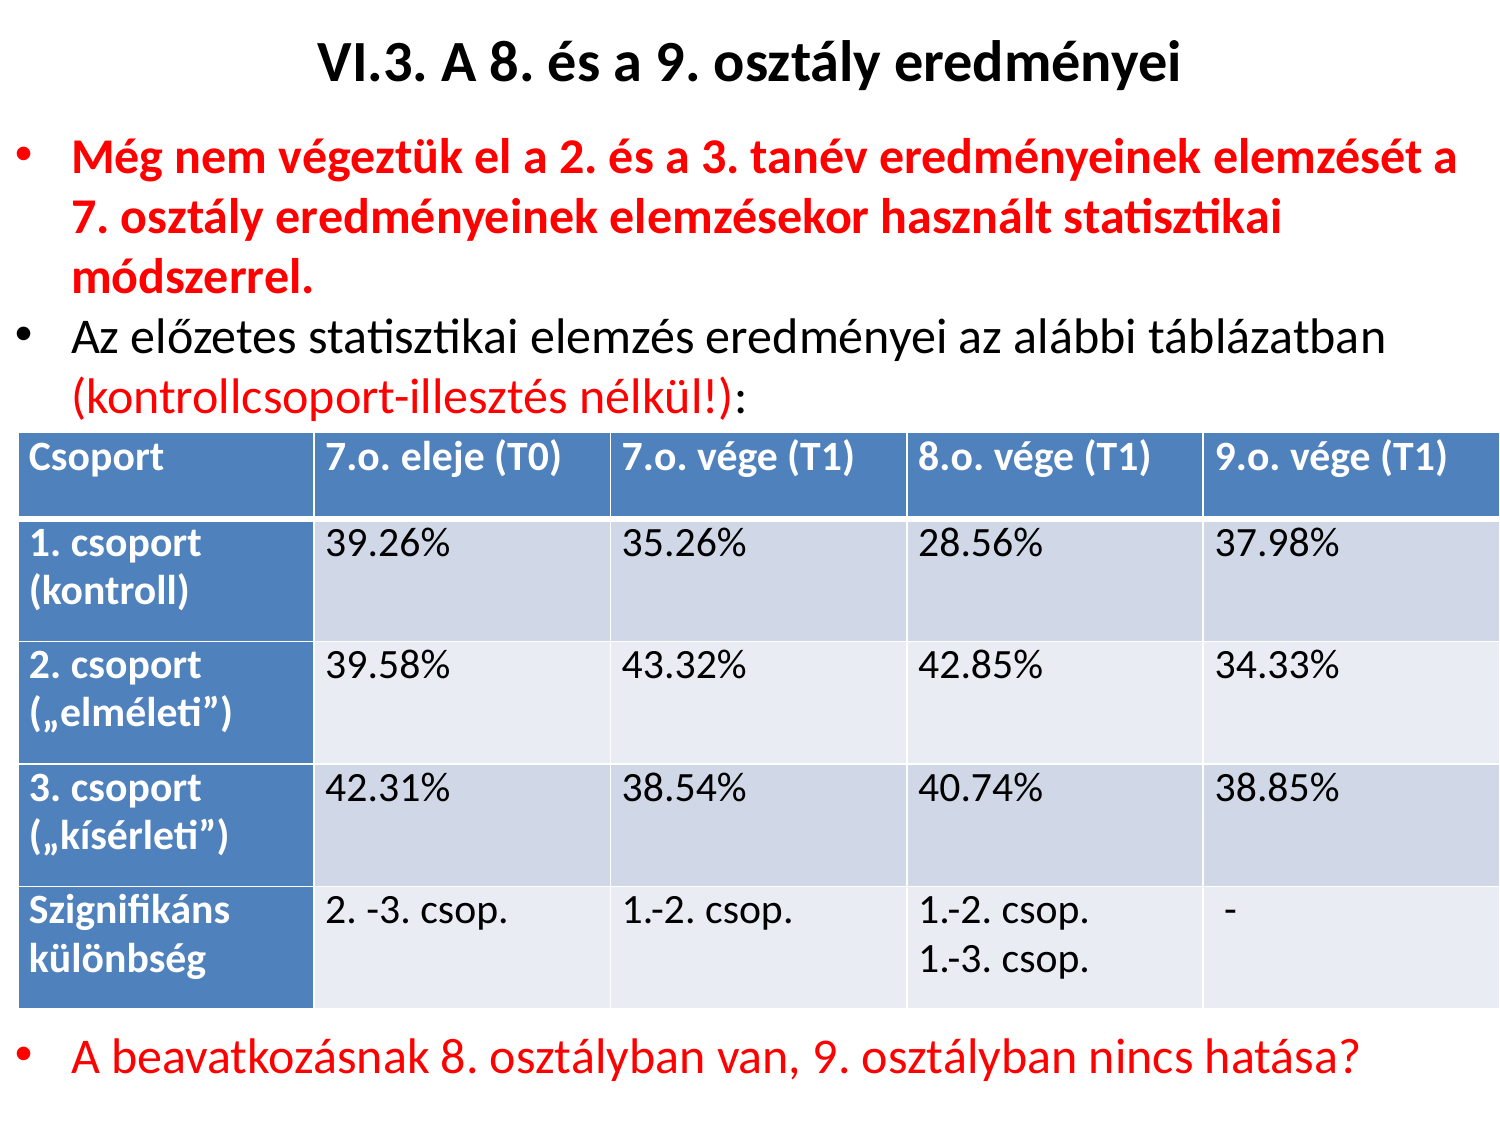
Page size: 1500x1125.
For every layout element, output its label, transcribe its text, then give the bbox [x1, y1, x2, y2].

title VI.3. A 8. és a 9. osztály eredményei [75, 0, 1425, 115]
table_cell 34.33% [1204, 642, 1499, 763]
table_cell 1. csoport (kontroll) [19, 522, 313, 641]
text_box Még nem végeztük el a 2. és a 3. tanév eredményeinek elemzését a 7. osztály eredményeinek elemzésekor használt statisztikai módszerrel. Az előzetes statisztikai elemzés eredményei az alábbi táblázatban (kontrollcsoport-illesztés nélkül!): A beavatkozásnak 8. osztályban van, 9. osztályban nincs hatása? [0, 115, 1500, 1091]
table_cell 39.58% [315, 642, 610, 763]
table_header 7.o. vége (T1) [611, 433, 906, 516]
table_cell 1.-2. csop. [611, 887, 906, 1008]
table_header 8.o. vége (T1) [908, 433, 1202, 516]
table_header 7.o. eleje (T0) [315, 433, 610, 516]
table_cell 39.26% [315, 522, 610, 641]
table_cell 38.85% [1204, 765, 1499, 886]
table_cell 2. csoport („elméleti”) [19, 642, 313, 763]
table_cell 28.56% [908, 522, 1202, 641]
table_cell 35.26% [611, 522, 906, 641]
table_cell 40.74% [908, 765, 1202, 886]
table_cell 37.98% [1204, 522, 1499, 641]
table_cell 1.-2. csop. 1.-3. csop. [908, 887, 1202, 1008]
table_cell 42.85% [908, 642, 1202, 763]
table_cell 2. -3. csop. [315, 887, 610, 1008]
table_cell 43.32% [611, 642, 906, 763]
table_header Csoport [19, 433, 313, 516]
table_cell 38.54% [611, 765, 906, 886]
table_header 9.o. vége (T1) [1204, 433, 1499, 516]
table_cell - [1204, 887, 1499, 1008]
table_cell 3. csoport („kísérleti”) [19, 765, 313, 886]
table_cell 42.31% [315, 765, 610, 886]
table_cell Szignifikáns különbség [19, 887, 313, 1008]
